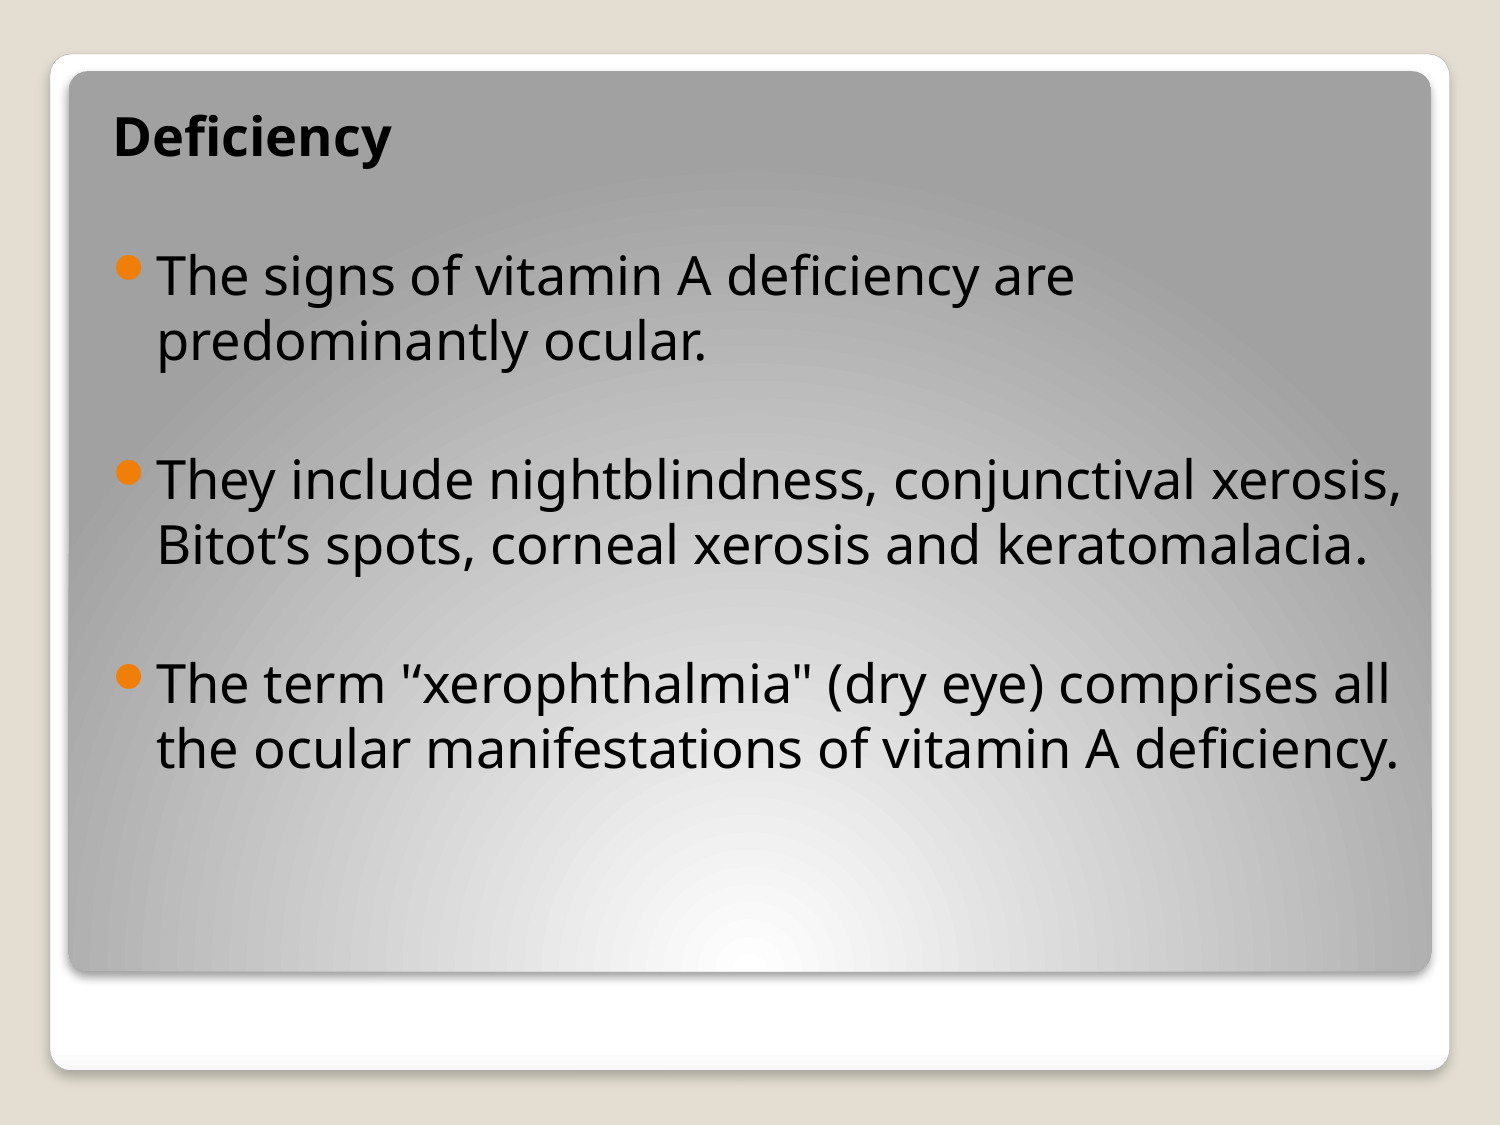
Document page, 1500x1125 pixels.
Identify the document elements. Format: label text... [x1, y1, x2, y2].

list Deficiency The signs of vitamin A deficiency are predominantly ocular. They include nightblindness, conjunctival xerosis, Bitot’s spots, corneal xerosis and keratomalacia. The term '‘xerophthalmia" (dry eye) comprises all the ocular manifestations of vitamin A deficiency. [82, 86, 1425, 888]
